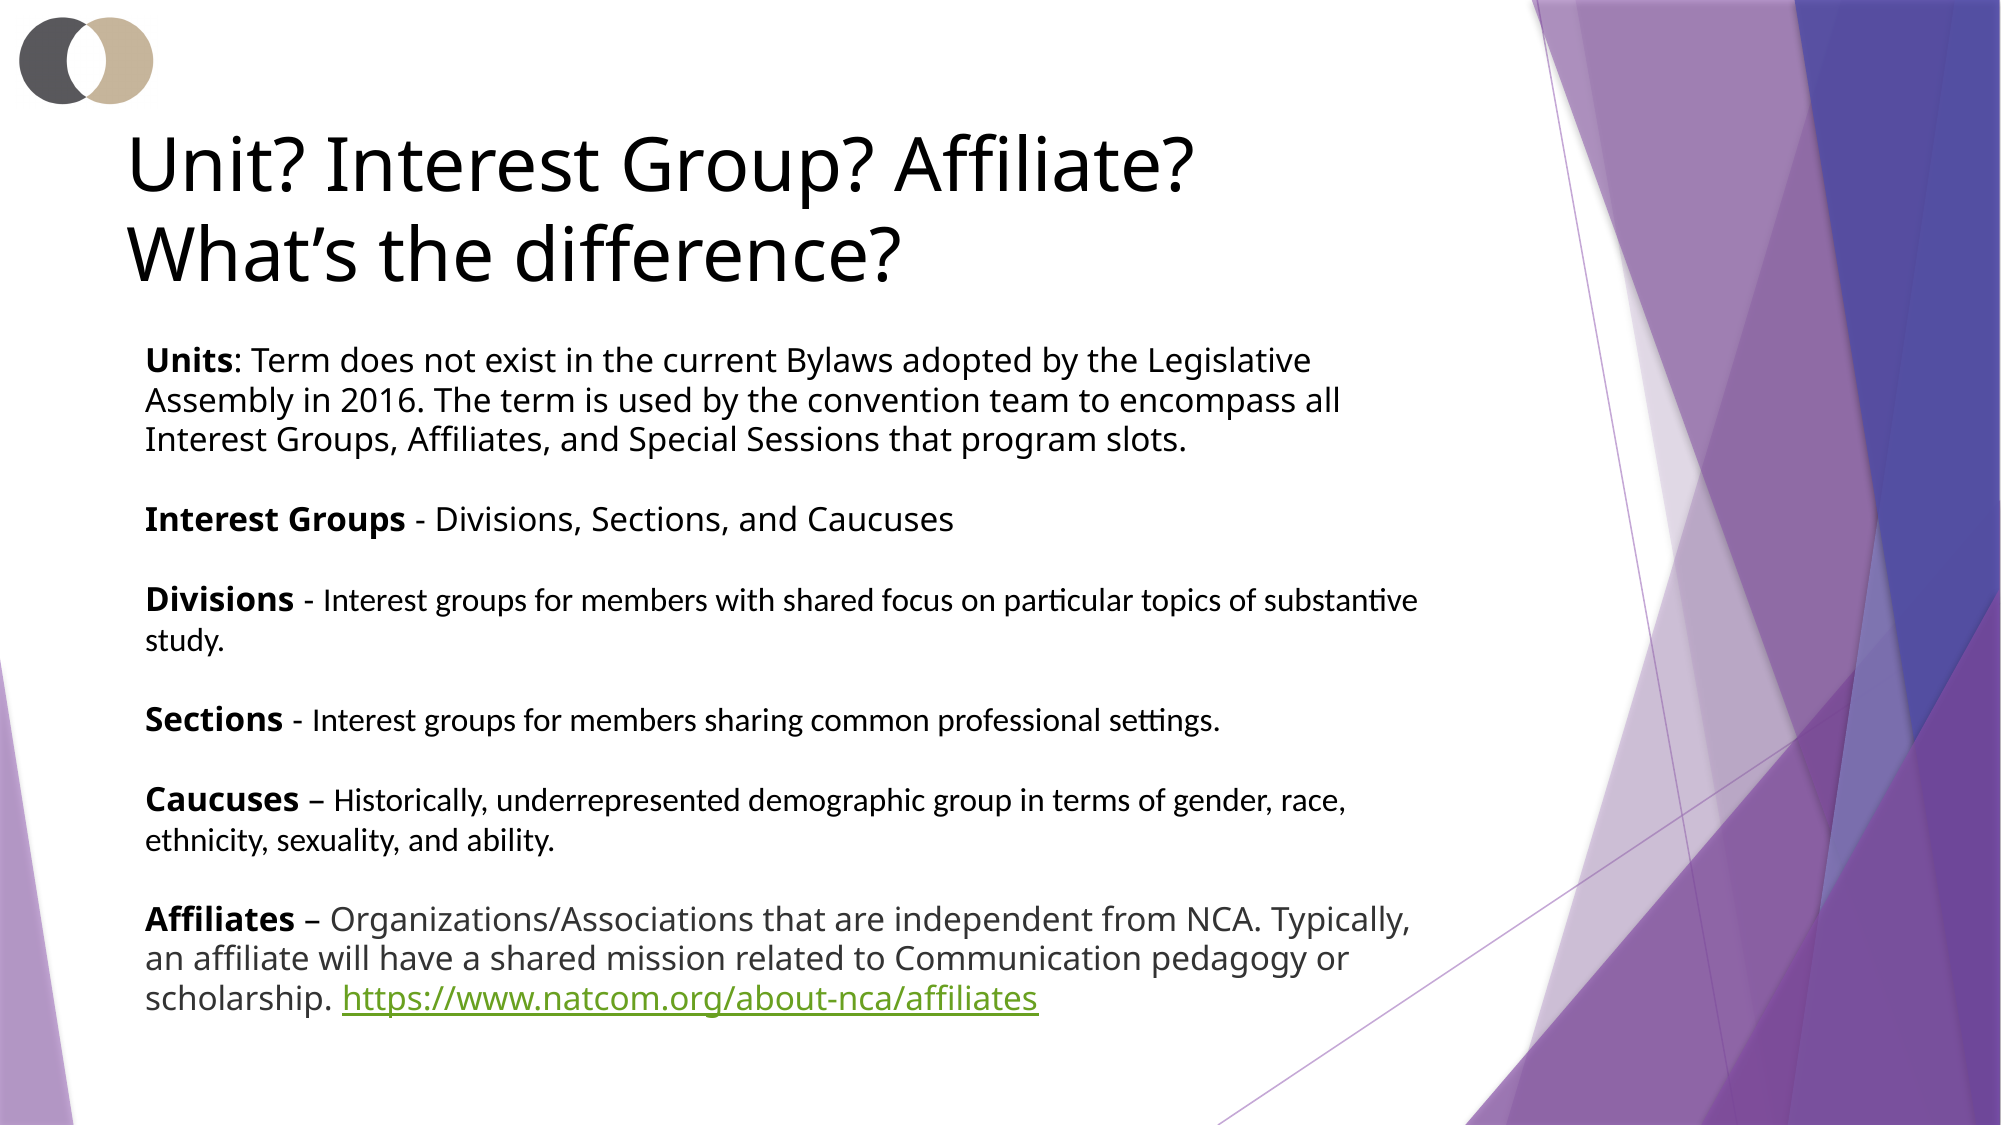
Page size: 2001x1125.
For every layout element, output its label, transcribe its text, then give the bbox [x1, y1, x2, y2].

title Unit? Interest Group? Affiliate? What’s the difference? [111, 108, 1522, 317]
text_box Units: Term does not exist in the current Bylaws adopted by the Legislative Assembly in 2016. The term is used by the convention team to encompass all Interest Groups, Affiliates, and Special Sessions that program slots. Interest Groups - Divisions, Sections, and Caucuses Divisions - Interest groups for members with shared focus on particular topics of substantive study. Sections - Interest groups for members sharing common professional settings. Caucuses – Historically, underrepresented demographic group in terms of gender, race, ethnicity, sexuality, and ability. Affiliates – Organizations/Associations that are independent from NCA. Typically, an affiliate will have a shared mission related to Communication pedagogy or scholarship. https://www.natcom.org/about-nca/affiliates [130, 331, 1439, 1031]
picture [14, 15, 158, 110]
